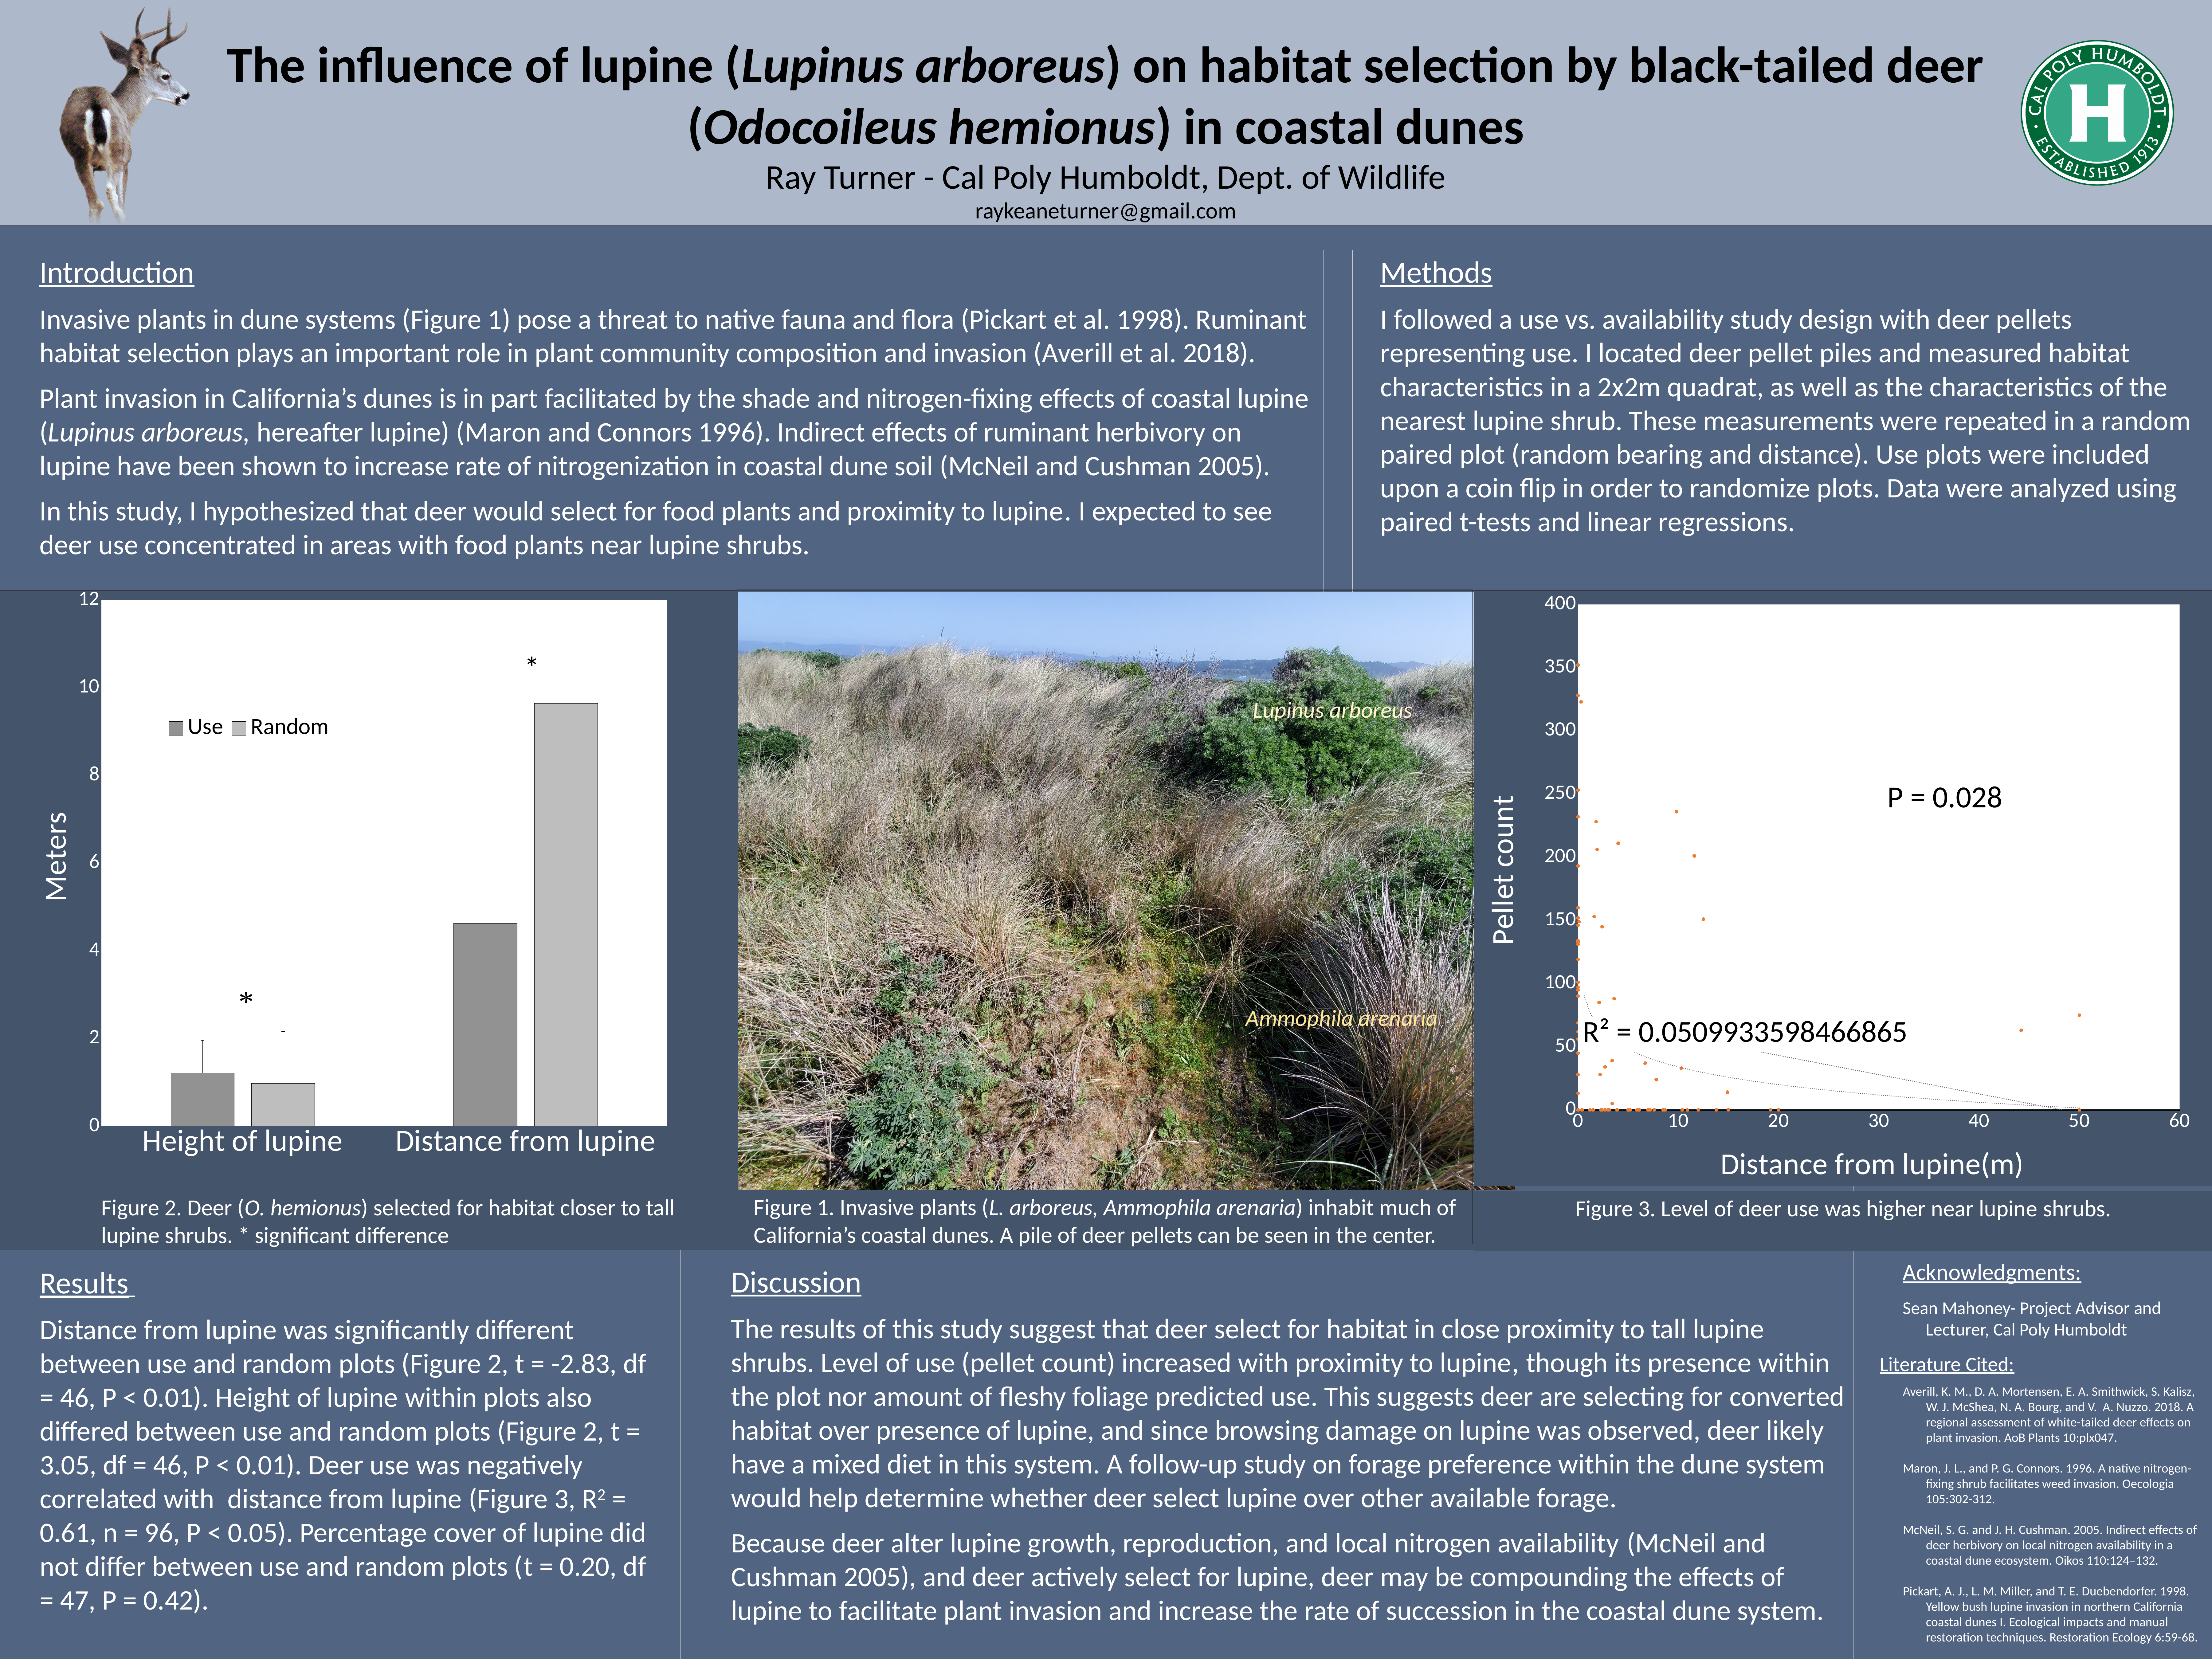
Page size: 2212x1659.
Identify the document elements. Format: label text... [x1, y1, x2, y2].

text_box Methods I followed a use vs. availability study design with deer pellets representing use. I located deer pellet piles and measured habitat characteristics in a 2x2m quadrat, as well as the characteristics of the nearest lupine shrub. These measurements were repeated in a random paired plot (random bearing and distance). Use plots were included upon a coin flip in order to randomize plots. Data were analyzed using paired t-tests and linear regressions. [1352, 250, 2212, 590]
text_box Acknowledgments: Sean Mahoney- Project Advisor and Lecturer, Cal Poly Humboldt Literature Cited: Averill, K. M., D. A. Mortensen, E. A. Smithwick, S. Kalisz, W. J. McShea, N. A. Bourg, and V. A. Nuzzo. 2018. A regional assessment of white-tailed deer effects on plant invasion. AoB Plants 10:plx047. Maron, J. L., and P. G. Connors. 1996. A native nitrogen-fixing shrub facilitates weed invasion. Oecologia 105:302-312. McNeil, S. G. and J. H. Cushman. 2005. Indirect effects of deer herbivory on local nitrogen availability in a coastal dune ecosystem. Oikos 110:124–132. Pickart, A. J., L. M. Miller, and T. E. Duebendorfer. 1998. Yellow bush lupine invasion in northern California coastal dunes I. Ecological impacts and manual restoration techniques. Restoration Ecology 6:59-68. [1875, 1251, 2212, 1659]
text_box [0, 1190, 2212, 1245]
text_box Discussion The results of this study suggest that deer select for habitat in close proximity to tall lupine shrubs. Level of use (pellet count) increased with proximity to lupine, though its presence within the plot nor amount of fleshy foliage predicted use. This suggests deer are selecting for converted habitat over presence of lupine, and since browsing damage on lupine was observed, deer likely have a mixed diet in this system. A follow-up study on forage preference within the dune system would help determine whether deer select lupine over other available forage. Because deer alter lupine growth, reproduction, and local nitrogen availability (McNeil and Cushman 2005), and deer actively select for lupine, deer may be compounding the effects of lupine to facilitate plant invasion and increase the rate of succession in the coastal dune system. [680, 1250, 1853, 1659]
picture [738, 592, 1473, 1190]
text_box The influence of lupine (Lupinus arboreus) on habitat selection by black-tailed deer (Odocoileus hemionus) in coastal dunes Ray Turner - Cal Poly Humboldt, Dept. of Wildlife raykeaneturner@gmail.com [0, 0, 2212, 226]
picture [2021, 40, 2174, 186]
text_box Introduction Invasive plants in dune systems (Figure 1) pose a threat to native fauna and flora (Pickart et al. 1998). Ruminant habitat selection plays an important role in plant community composition and invasion (Averill et al. 2018). Plant invasion in California’s dunes is in part facilitated by the shade and nitrogen-fixing effects of coastal lupine (Lupinus arboreus, hereafter lupine) (Maron and Connors 1996). Indirect effects of ruminant herbivory on lupine have been shown to increase rate of nitrogenization in coastal dune soil (McNeil and Cushman 2005). In this study, I hypothesized that deer would select for food plants and proximity to lupine. I expected to see deer use concentrated in areas with food plants near lupine shrubs. [0, 250, 1324, 590]
chart [1473, 590, 2212, 1191]
chart [0, 590, 738, 1190]
picture [59, 5, 190, 224]
text_box [737, 1190, 1473, 1244]
text_box Results Distance from lupine was significantly different between use and random plots (Figure 2, t = -2.83, df = 46, P < 0.01). Height of lupine within plots also differed between use and random plots (Figure 2, t = 3.05, df = 46, P < 0.01). Deer use was negatively correlated with distance from lupine (Figure 3, R2 = 0.61, n = 96, P < 0.05). Percentage cover of lupine did not differ between use and random plots (t = 0.20, df = 47, P = 0.42). [0, 1250, 659, 1659]
text_box [738, 590, 1473, 592]
text_box Figure 3. Level of deer use was higher near lupine shrubs. [1473, 1245, 2212, 1251]
text_box Figure 2. Deer (O. hemionus) selected for habitat closer to tall lupine shrubs. * significant difference [0, 1245, 735, 1250]
text_box Figure 1. Invasive plants (L. arboreus, Ammophila arenaria) inhabit much of California’s coastal dunes. A pile of deer pellets can be seen in the center. [735, 1245, 1474, 1250]
